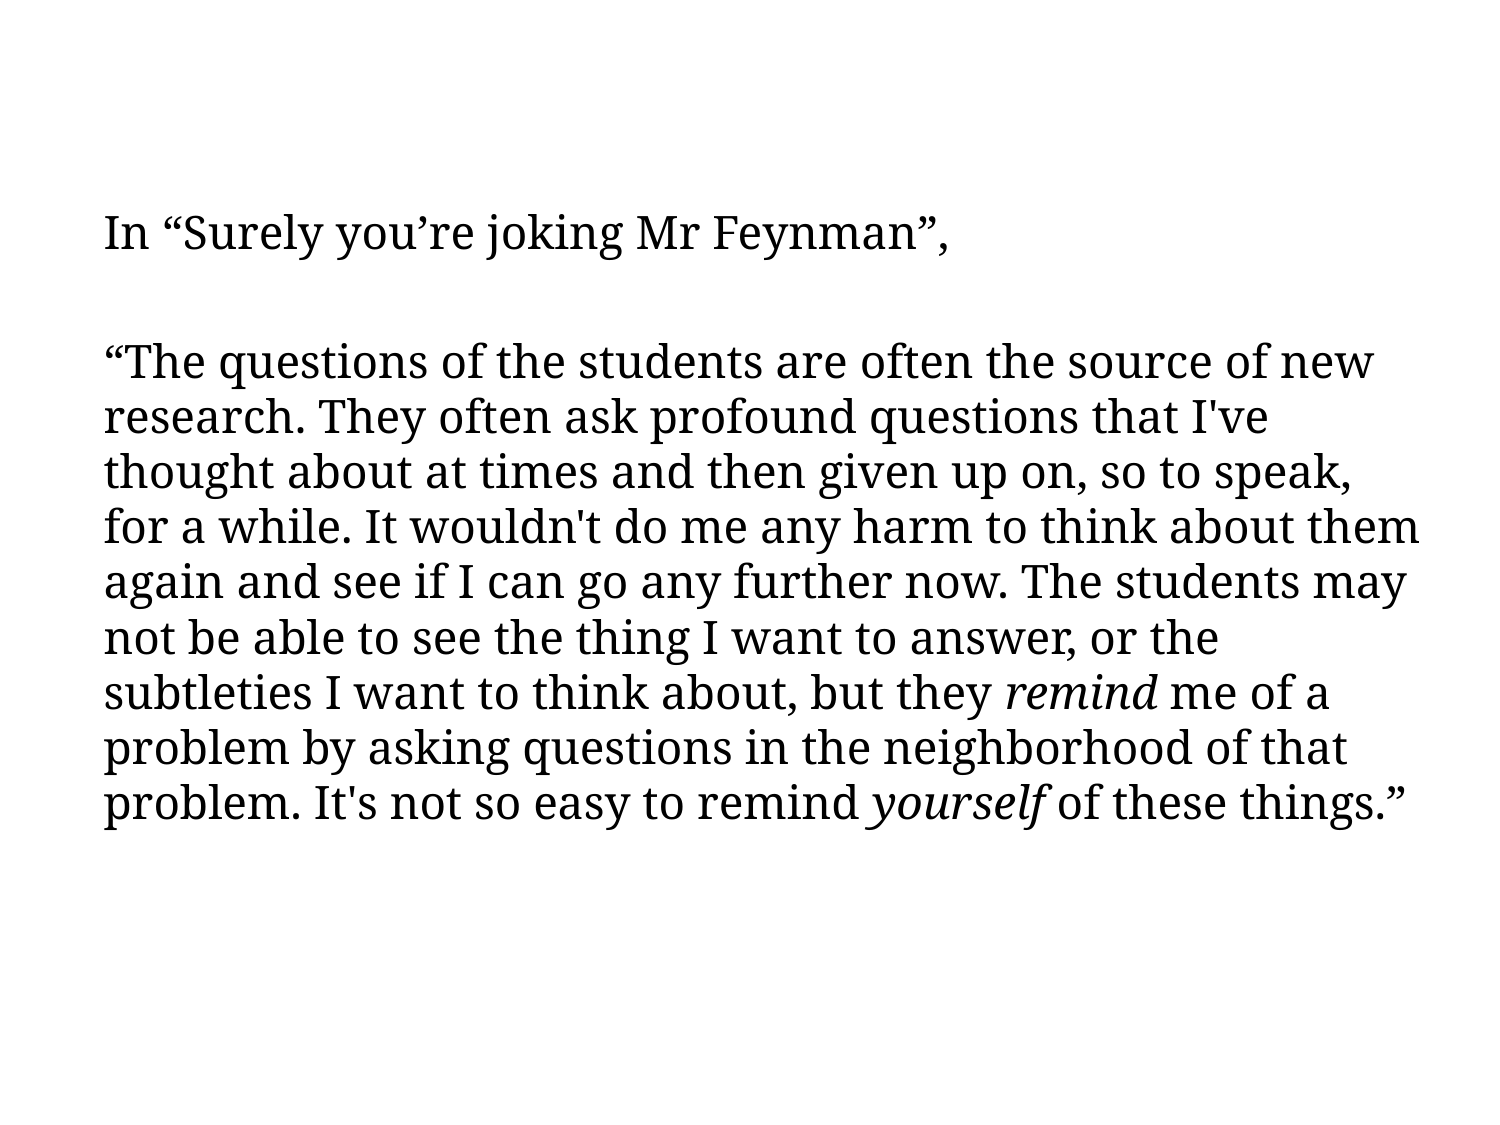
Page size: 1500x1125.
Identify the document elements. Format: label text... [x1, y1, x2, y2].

list In “Surely you’re joking Mr Feynman”, “The questions of the students are often the source of new research. They often ask profound questions that I've thought about at times and then given up on, so to speak, for a while. It wouldn't do me any harm to think about them again and see if I can go any further now. The students may not be able to see the thing I want to answer, or the subtleties I want to think about, but they remind me of a problem by asking questions in the neighborhood of that problem. It's not so easy to remind yourself of these things.” [88, 196, 1439, 939]
